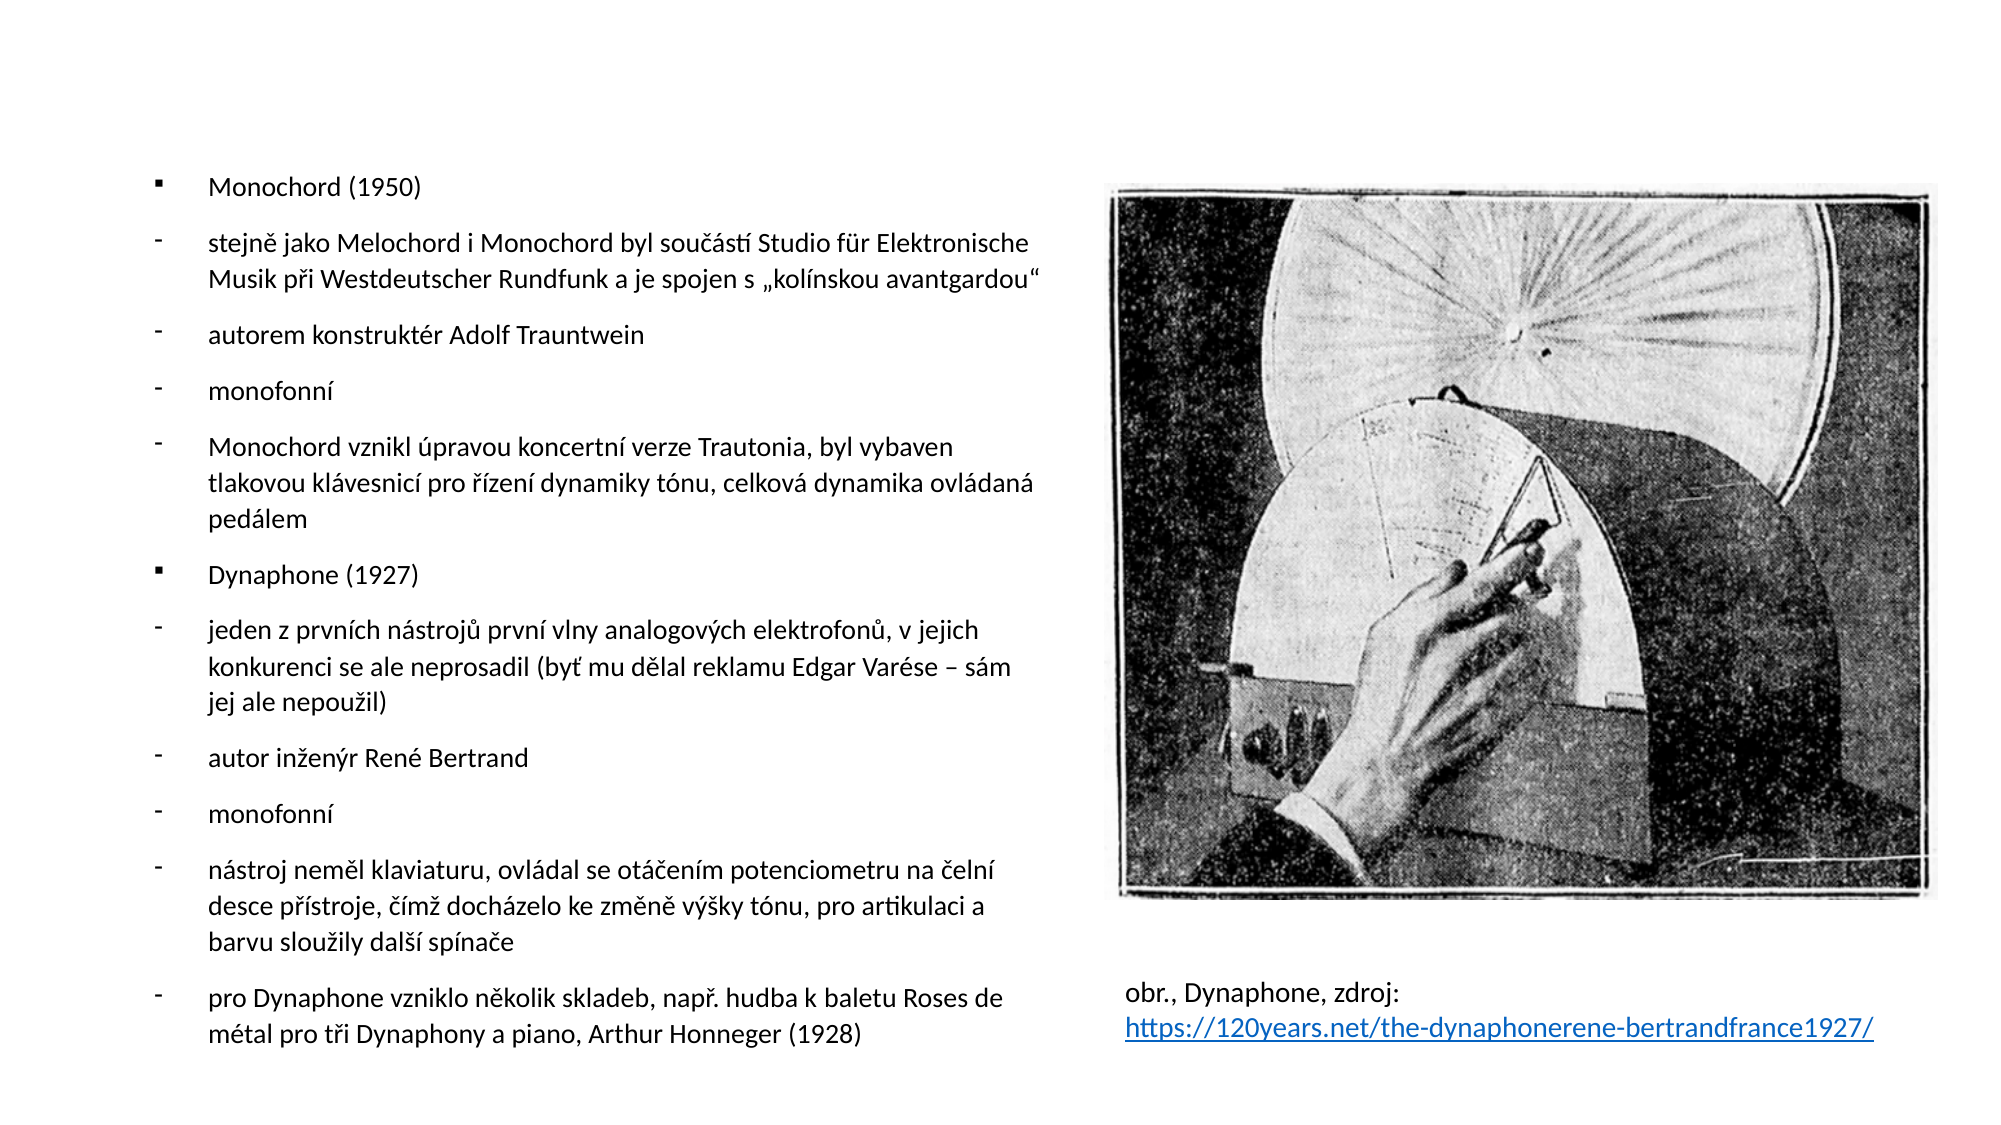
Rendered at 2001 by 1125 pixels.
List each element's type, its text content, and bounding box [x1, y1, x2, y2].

picture [1104, 183, 1938, 900]
text_box obr., Dynaphone, zdroj: https://120years.net/the-dynaphonerene-bertrandfrance1927/ [1110, 966, 1890, 1086]
list Monochord (1950) stejně jako Melochord i Monochord byl součástí Studio für Elektronische Musik při Westdeutscher Rundfunk a je spojen s „kolínskou avantgardou“ autorem konstruktér Adolf Trauntwein monofonní Monochord vznikl úpravou koncertní verze Trautonia, byl vybaven tlakovou klávesnicí pro řízení dynamiky tónu, celková dynamika ovládaná pedálem Dynaphone (1927) jeden z prvních nástrojů první vlny analogových elektrofonů, v jejich konkurenci se ale neprosadil (byť mu dělal reklamu Edgar Varése – sám jej ale nepoužil) autor inženýr René Bertrand monofonní nástroj neměl klaviaturu, ovládal se otáčením potenciometru na čelní desce přístroje, čímž docházelo ke změně výšky tónu, pro artikulaci a barvu sloužily další spínače pro Dynaphone vzniklo několik skladeb, např. hudba k baletu Roses de métal pro tři Dynaphony a piano, Arthur Honneger (1928) [139, 158, 1061, 1098]
